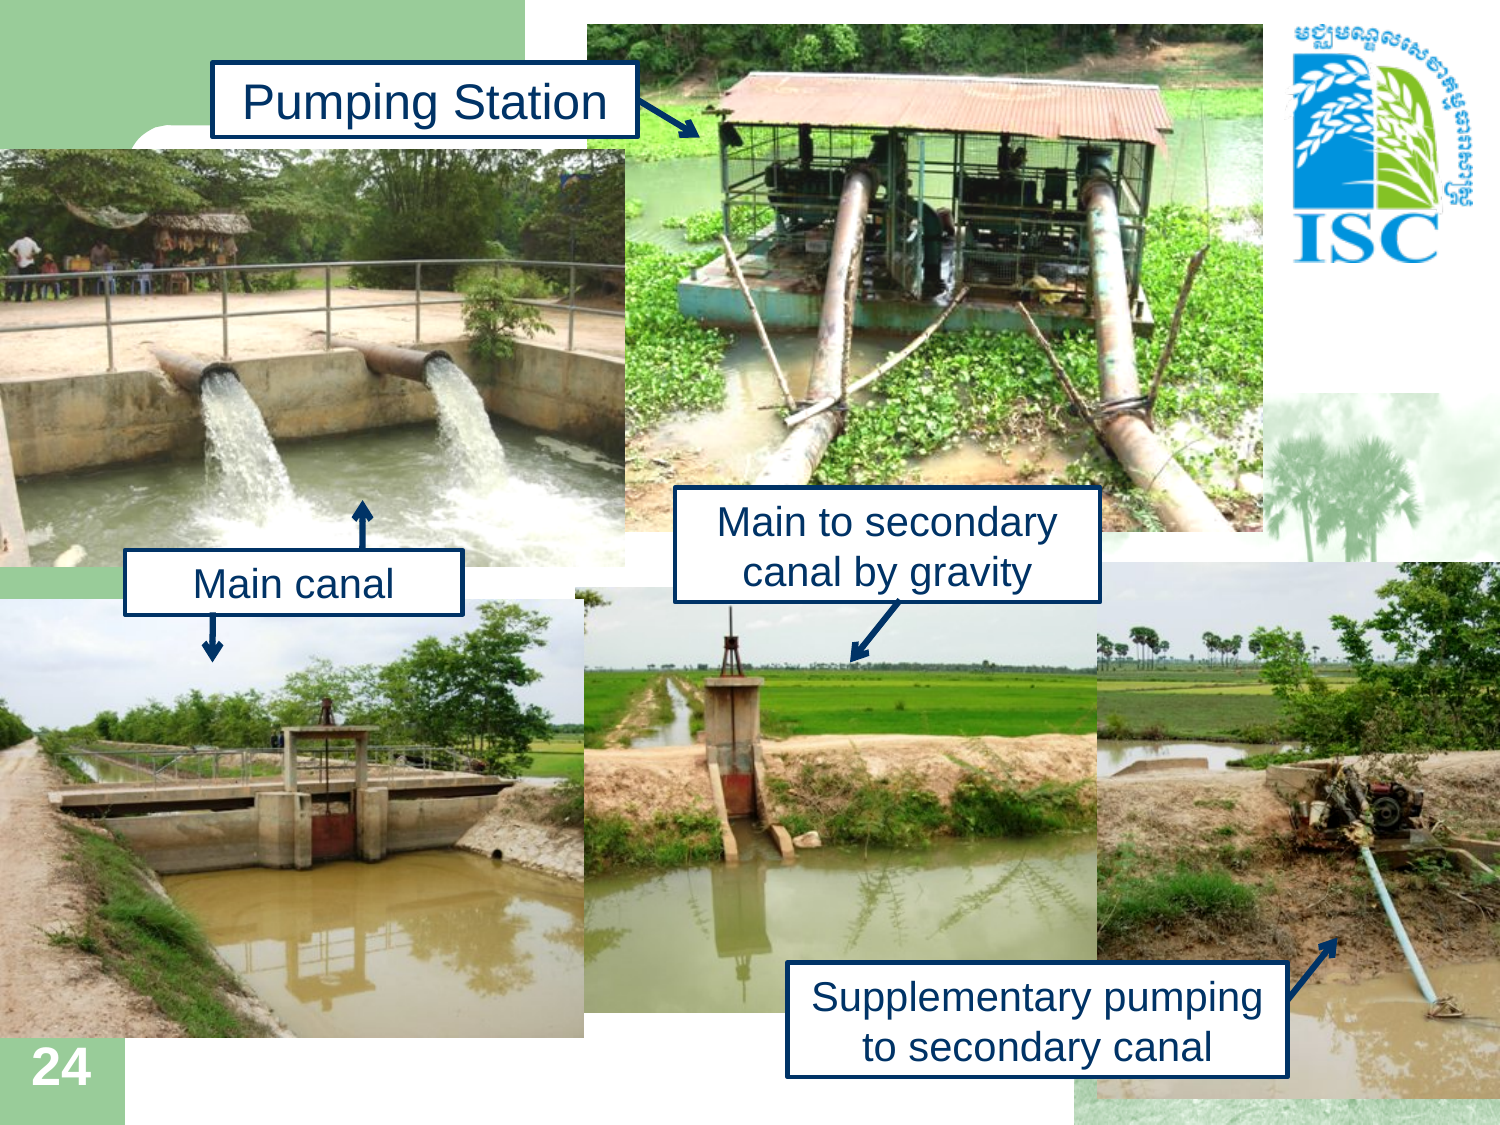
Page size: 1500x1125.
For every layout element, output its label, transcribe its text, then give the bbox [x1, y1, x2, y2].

text_box Main to secondary canal by gravity [673, 540, 1102, 585]
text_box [1280, 943, 1344, 994]
slide_number 24 [13, 1046, 111, 1105]
text_box Main canal [123, 575, 465, 598]
text_box Supplementary pumping to secondary canal [785, 1023, 1092, 1079]
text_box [843, 605, 907, 657]
text_box Pumping Station [210, 60, 582, 139]
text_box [637, 100, 701, 138]
picture [1284, 24, 1473, 263]
picture [0, 562, 1500, 1100]
picture [0, 24, 1263, 567]
